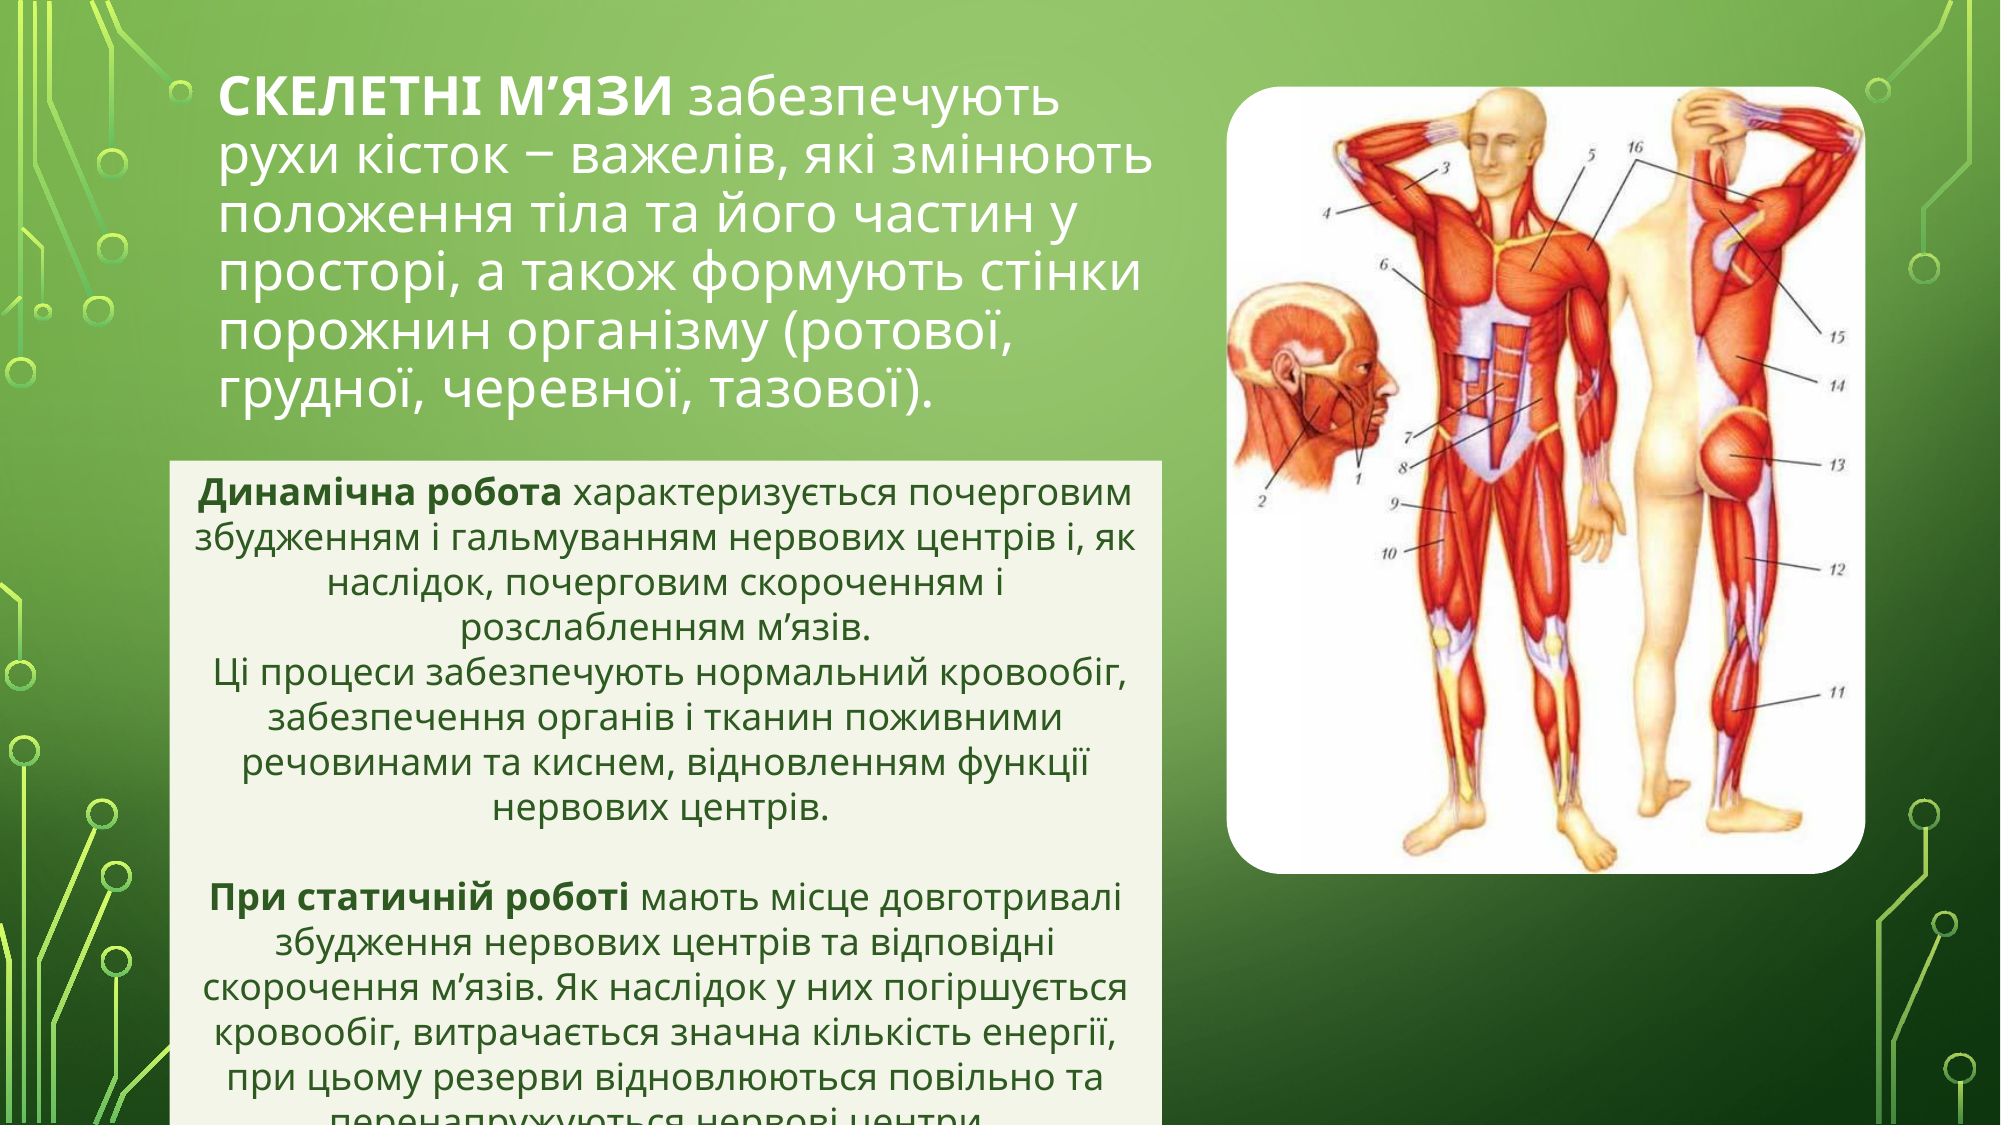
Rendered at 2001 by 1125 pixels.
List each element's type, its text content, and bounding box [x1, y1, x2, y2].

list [1226, 86, 1866, 875]
text_box Динамічна робота характеризується почерговим збудженням і гальмуванням нервових центрів і, як наслідок, почерговим скороченням і розслабленням м’язів. Ці процеси забезпечують нормальний кровообіг, забезпечення органів і тканин поживними речовинами та киснем, відновленням функції нервових центрів. При статичній роботі мають місце довготривалі збудження нервових центрів та відповідні скорочення м’язів. Як наслідок у них погіршується кровообіг, витрачається значна кількість енергії, при цьому резерви відновлюються повільно та перенапружуються нервові центри. [169, 460, 1162, 1125]
title Скелетні м’язи забезпечують рухи кісток ‒ важелів, які змінюють положення тіла та його частин у просторі, а також формують стінки порожнин організму (ротової, грудної, черевної, тазової). [202, 44, 1190, 444]
